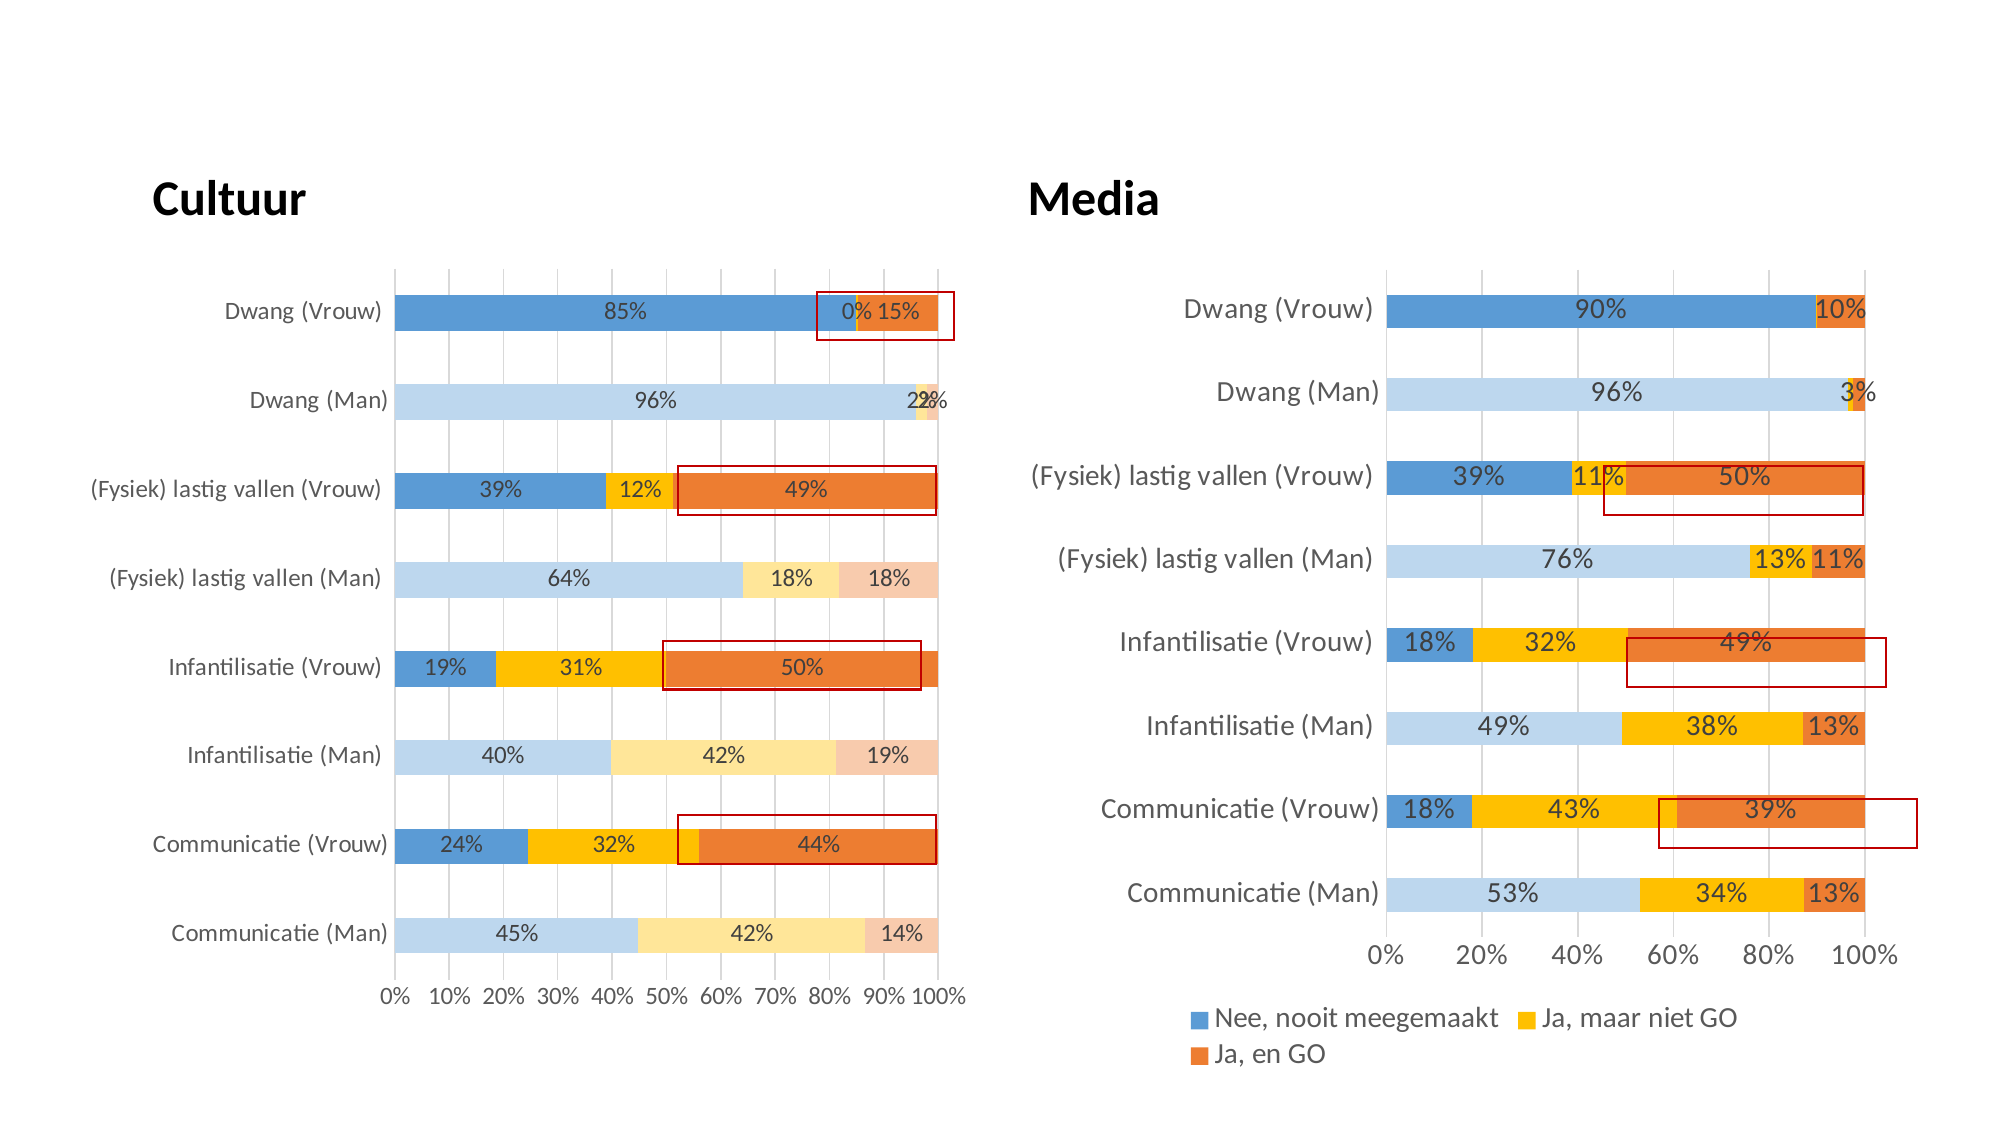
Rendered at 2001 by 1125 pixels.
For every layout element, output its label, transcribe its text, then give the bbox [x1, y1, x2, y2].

list Media [1012, 98, 1863, 235]
chart [72, 253, 984, 1027]
list Cultuur [137, 98, 984, 235]
chart [1012, 253, 1918, 1078]
